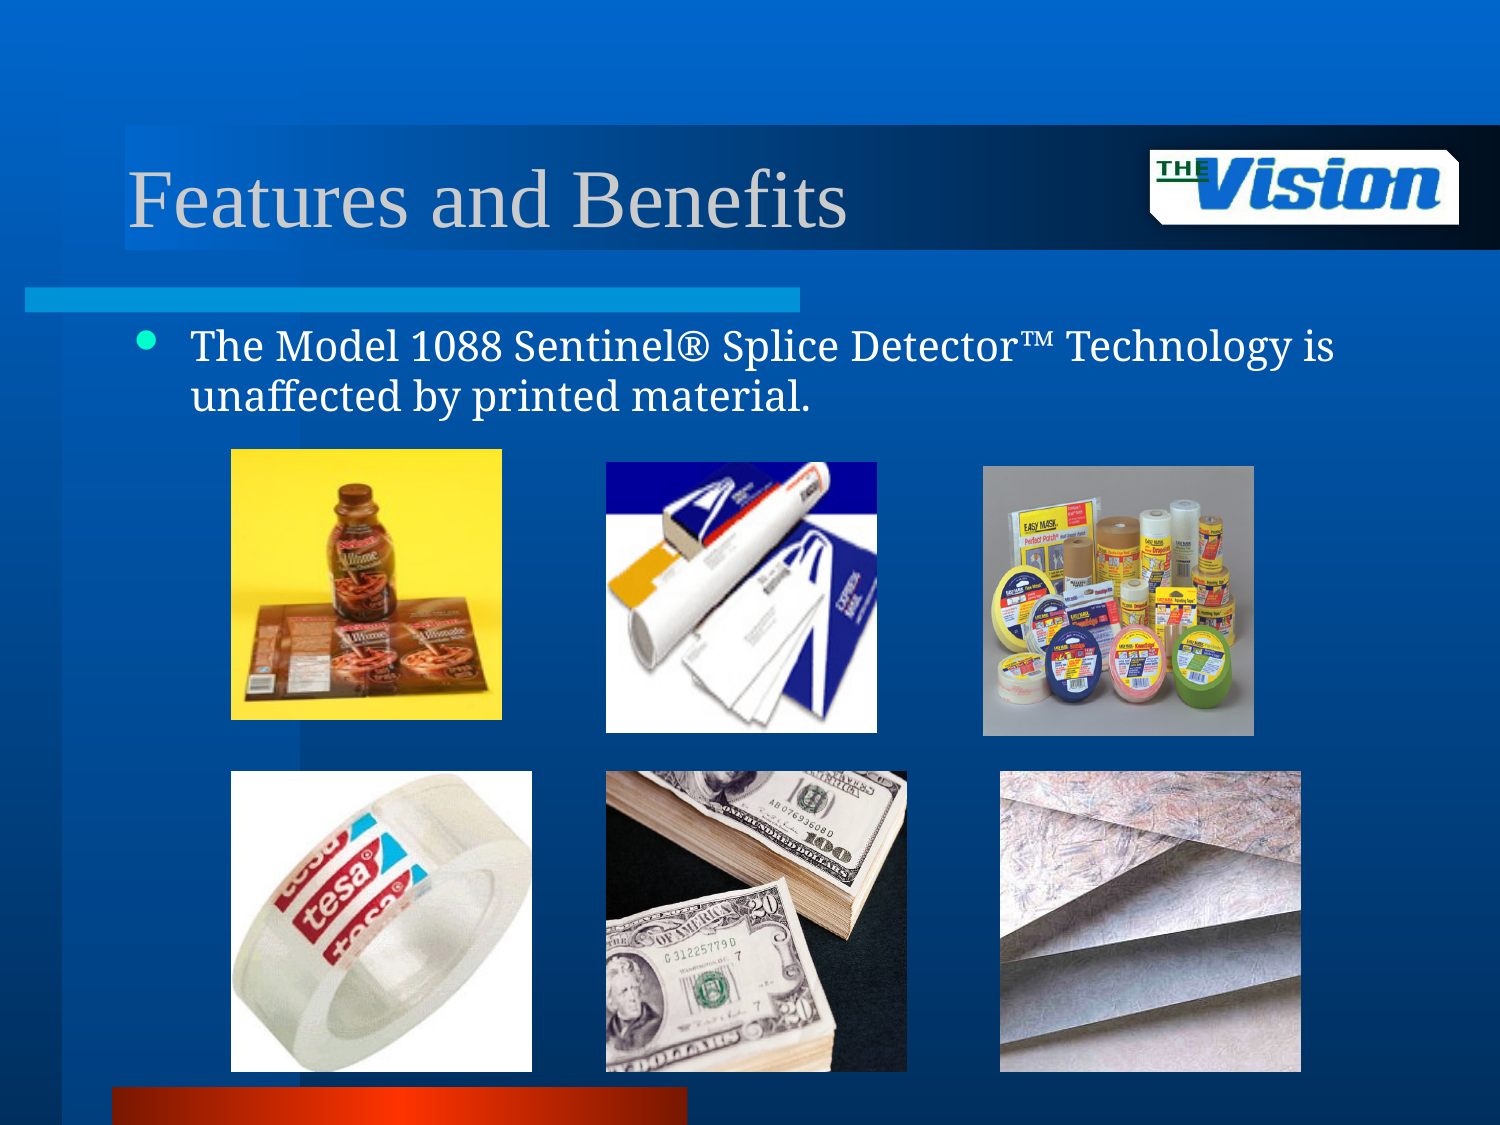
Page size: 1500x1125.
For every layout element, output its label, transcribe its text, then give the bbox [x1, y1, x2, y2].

picture [982, 465, 1254, 737]
picture [230, 771, 532, 1073]
picture [605, 462, 877, 733]
picture [1000, 771, 1301, 1073]
list The Model 1088 Sentinel® Splice Detector™ Technology is unaffected by printed material. [118, 312, 1394, 400]
title Features and Benefits [112, 99, 1388, 288]
picture [605, 771, 907, 1073]
picture [1149, 149, 1459, 225]
picture [230, 449, 502, 721]
